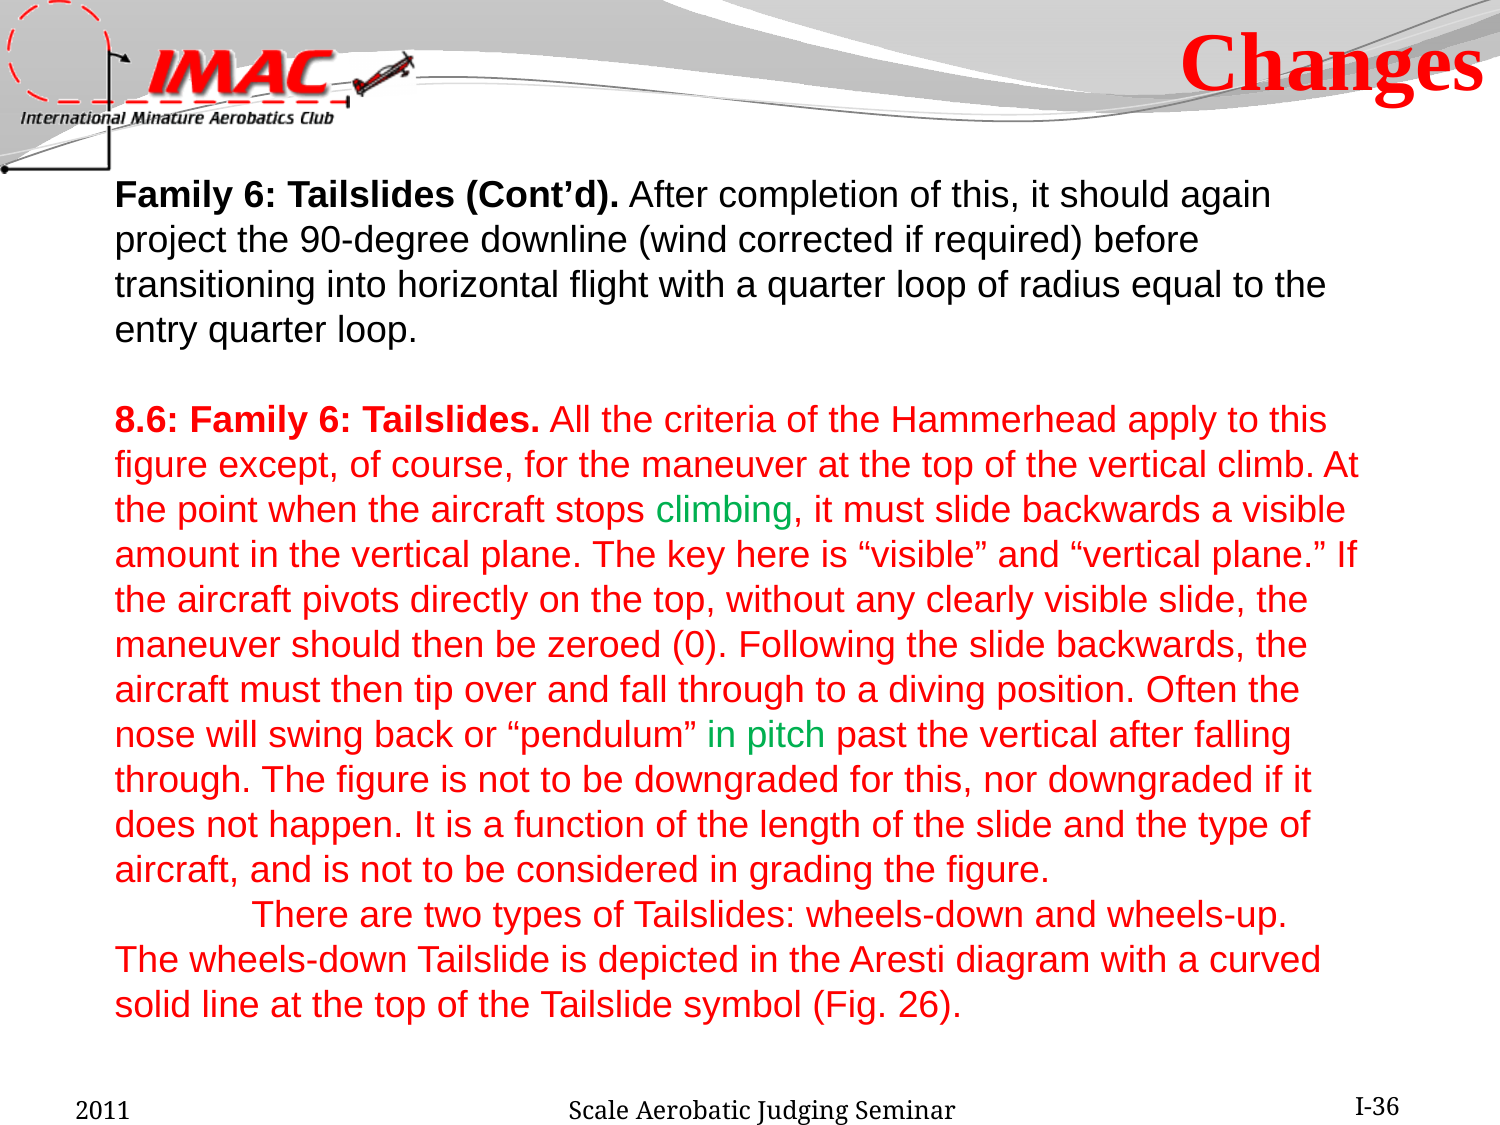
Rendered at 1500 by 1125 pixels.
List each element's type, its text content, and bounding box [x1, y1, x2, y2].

slide_number I-36 [1337, 1074, 1400, 1125]
text_box Family 6: Tailslides (Cont’d). After completion of this, it should again project the 90-degree downline (wind corrected if required) before transitioning into horizontal flight with a quarter loop of radius equal to the entry quarter loop. 8.6: Family 6: Tailslides. All the criteria of the Hammerhead apply to this figure except, of course, for the maneuver at the top of the vertical climb. At the point when the aircraft stops climbing, it must slide backwards a visible amount in the vertical plane. The key here is “visible” and “vertical plane.” If the aircraft pivots directly on the top, without any clearly visible slide, the maneuver should then be zeroed (0). Following the slide backwards, the aircraft must then tip over and fall through to a diving position. Often the nose will swing back or “pendulum” in pitch past the vertical after falling through. The figure is not to be downgraded for this, nor downgraded if it does not happen. It is a function of the length of the slide and the type of aircraft, and is not to be considered in grading the figure. There are two types of Tailslides: wheels-down and wheels-up. The wheels-down Tailslide is depicted in the Aresti diagram with a curved solid line at the top of the Tailslide symbol (Fig. 26). [99, 162, 1375, 1075]
slide_number 2011 [75, 1050, 238, 1125]
picture [0, 0, 416, 174]
text_box Changes [787, 0, 1500, 115]
text_box Scale Aerobatic Judging Seminar [525, 1049, 1000, 1125]
